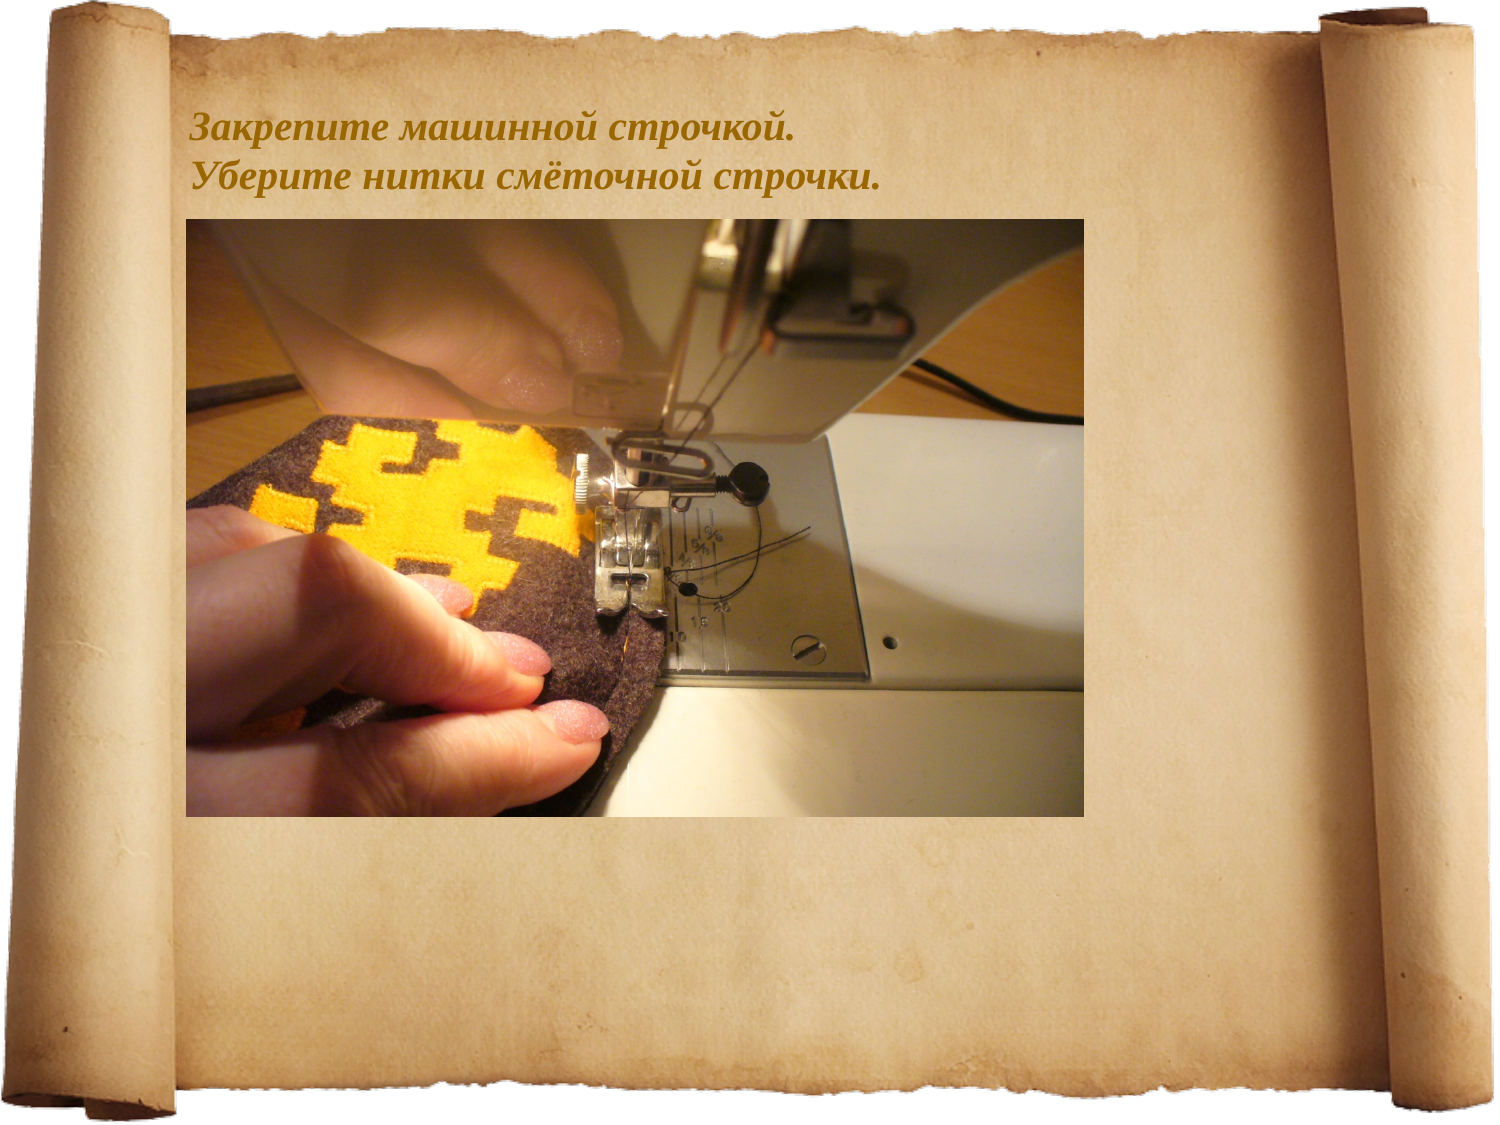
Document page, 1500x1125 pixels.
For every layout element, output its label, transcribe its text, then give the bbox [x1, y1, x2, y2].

picture [0, 0, 1500, 1125]
title Закрепите машинной строчкой. Уберите нитки смёточной строчки. [174, 79, 1500, 268]
